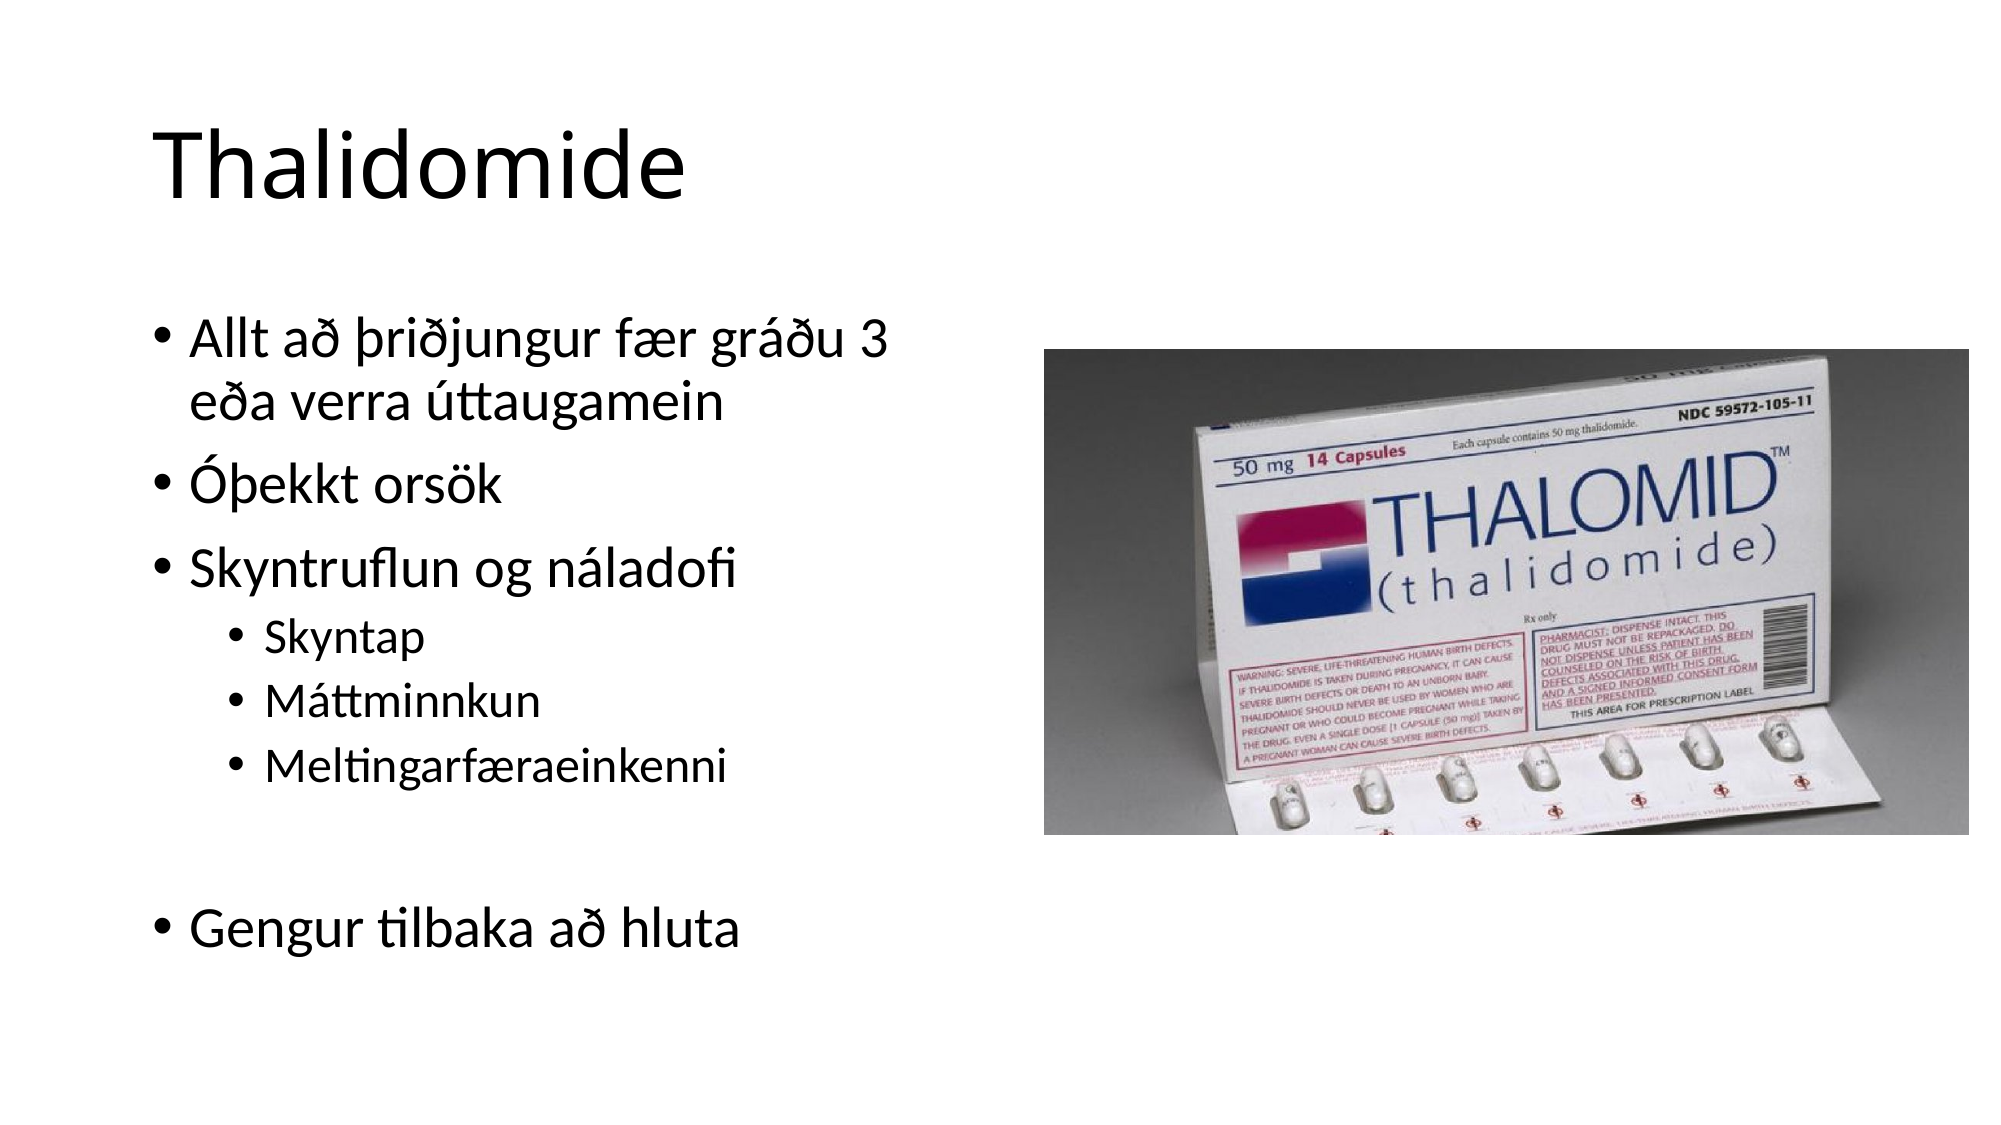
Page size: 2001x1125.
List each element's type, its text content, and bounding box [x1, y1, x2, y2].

picture [1044, 349, 1969, 835]
title Thalidomide [137, 59, 1863, 278]
list Allt að þriðjungur fær gráðu 3 eða verra úttaugamein Óþekkt orsök Skyntruflun og náladofi Skyntap Máttminnkun Meltingarfæraeinkenni Gengur tilbaka að hluta [137, 299, 1000, 1014]
